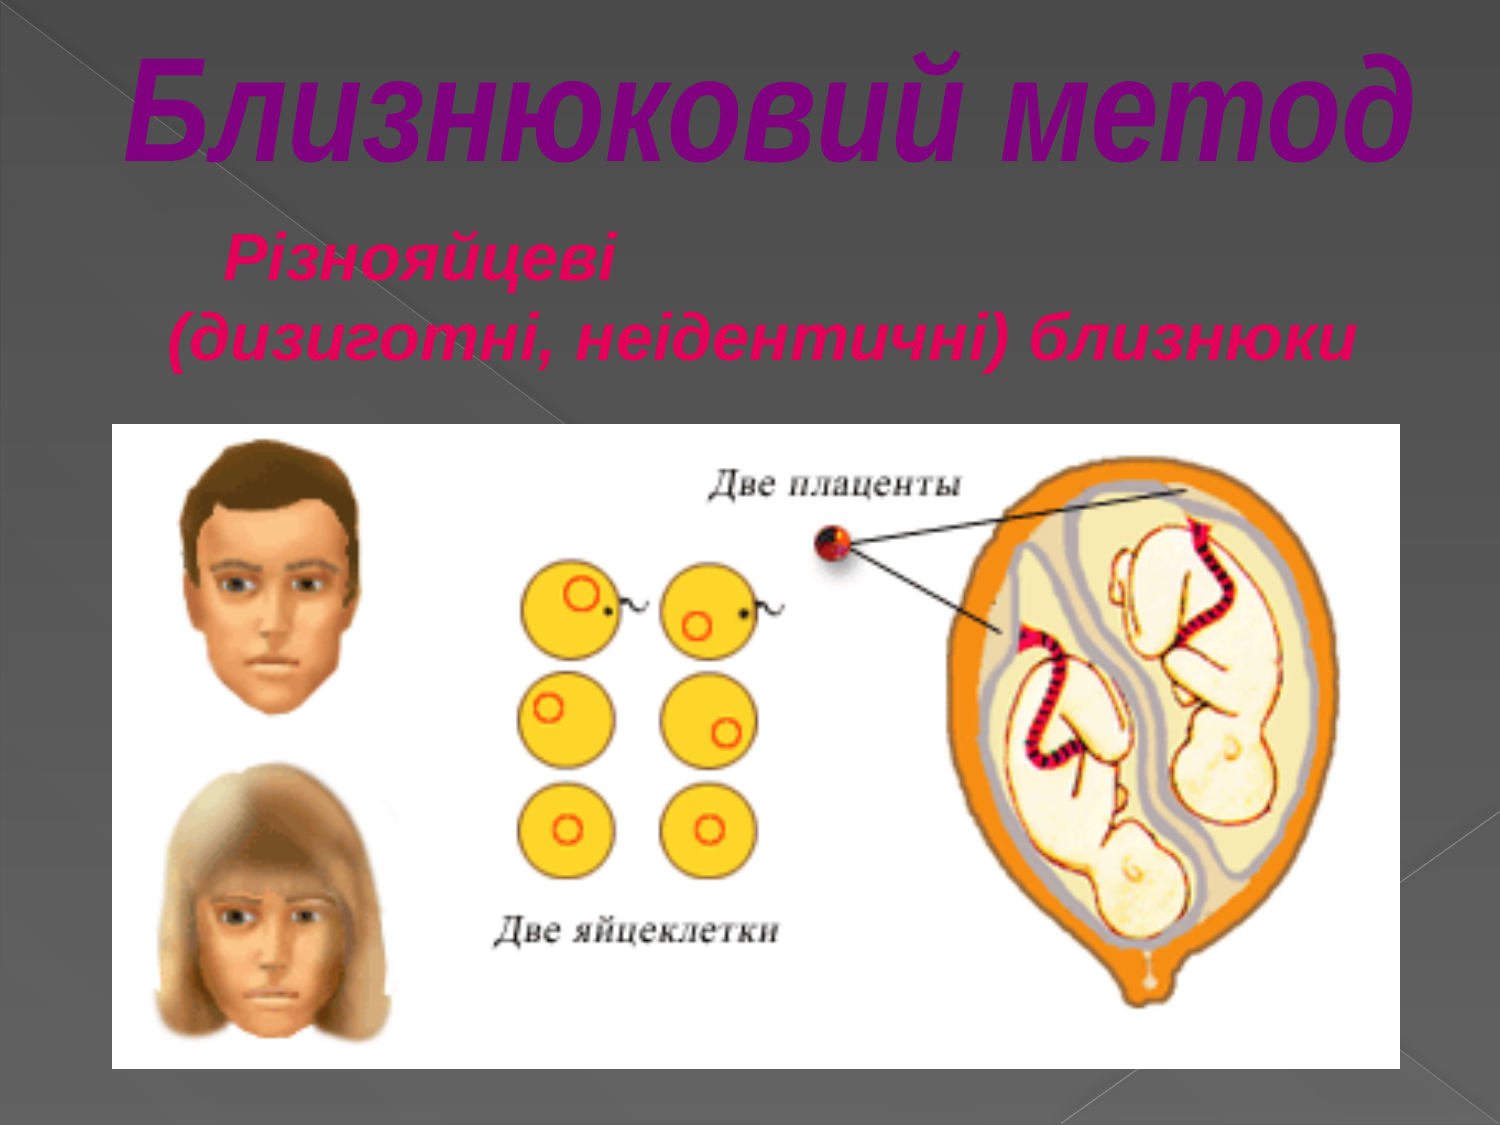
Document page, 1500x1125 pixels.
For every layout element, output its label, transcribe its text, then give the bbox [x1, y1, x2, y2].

picture [112, 424, 1401, 1069]
text_box Різнояйцеві (дизиготні, неідентичні) близнюки [87, 200, 1438, 388]
